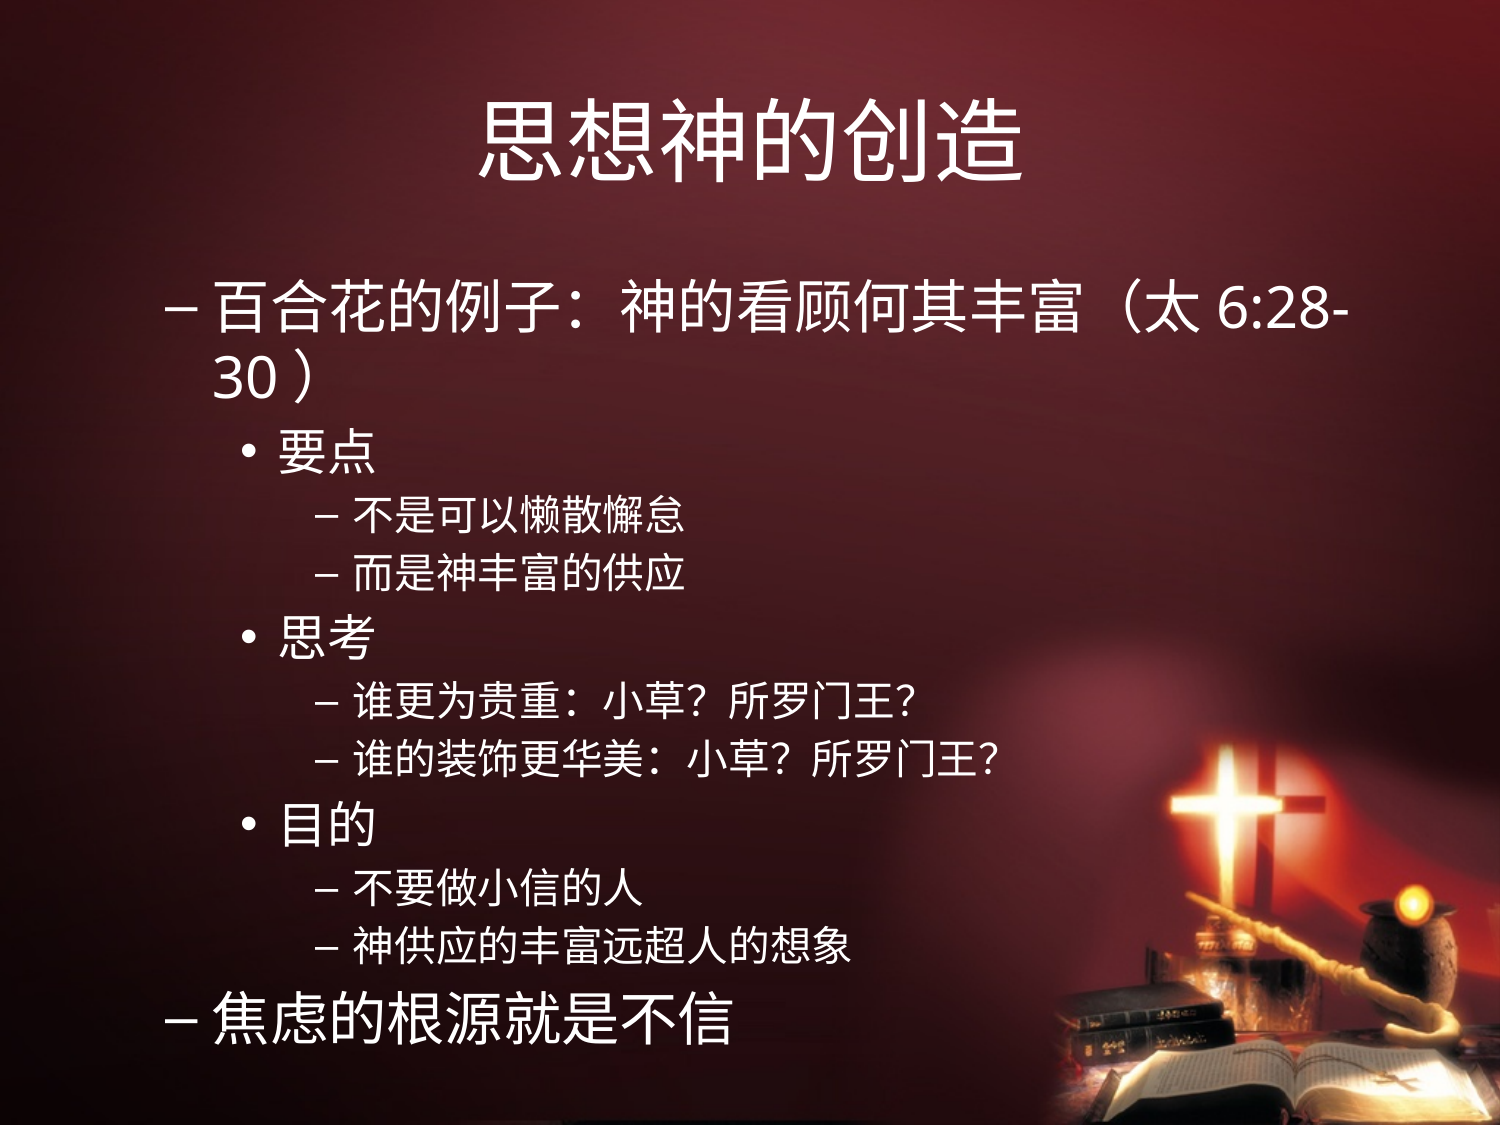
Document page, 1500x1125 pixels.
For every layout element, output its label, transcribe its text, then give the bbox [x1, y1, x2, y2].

title 思想神的创造 [75, 45, 1425, 233]
picture [0, 0, 1500, 1125]
list 百合花的例子：神的看顾何其丰富（太6:28-30） 要点 不是可以懒散懈怠 而是神丰富的供应 思考 谁更为贵重：小草？所罗门王？ 谁的装饰更华美：小草？所罗门王？ 目的 不要做小信的人 神供应的丰富远超人的想象 焦虑的根源就是不信 [75, 262, 1459, 1005]
